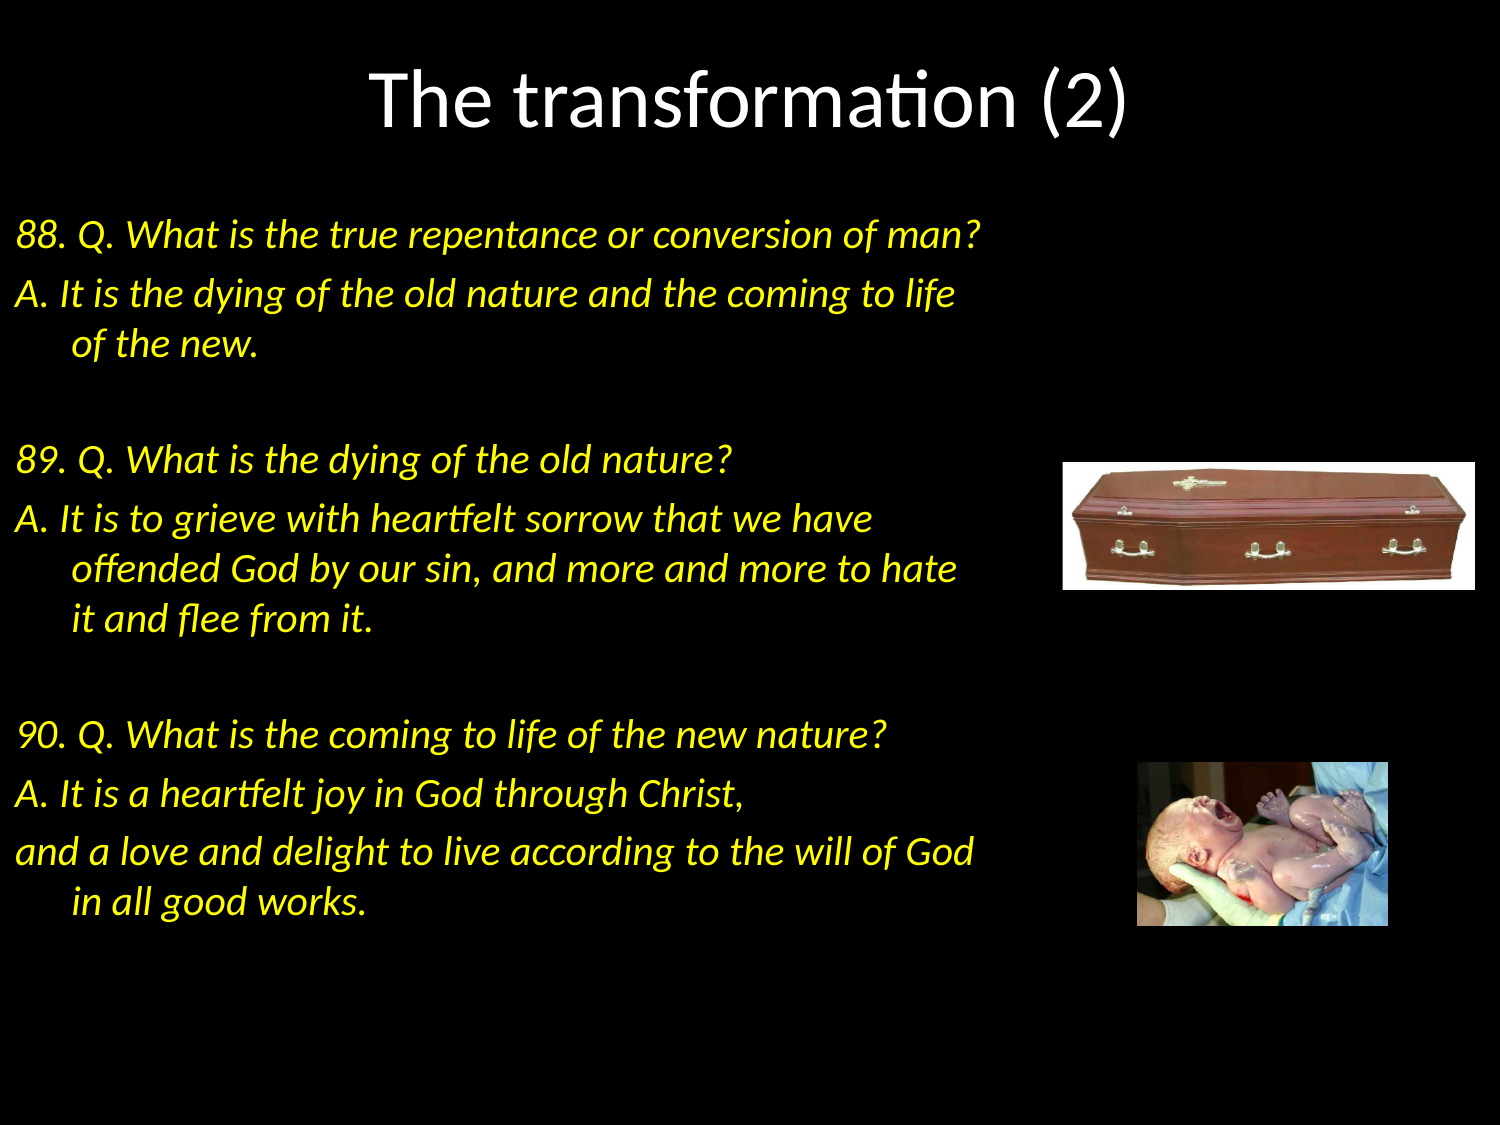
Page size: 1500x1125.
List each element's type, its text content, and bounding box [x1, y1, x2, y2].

list 88. Q. What is the true repentance or conversion of man? A. It is the dying of the old nature and the coming to life of the new. 89. Q. What is the dying of the old nature? A. It is to grieve with heartfelt sorrow that we have offended God by our sin, and more and more to hate it and flee from it. 90. Q. What is the coming to life of the new nature? A. It is a heartfelt joy in God through Christ, and a love and delight to live according to the will of God in all good works. [0, 199, 1000, 1125]
title The transformation (2) [0, 0, 1500, 188]
picture [1062, 462, 1475, 590]
picture [1137, 762, 1388, 926]
